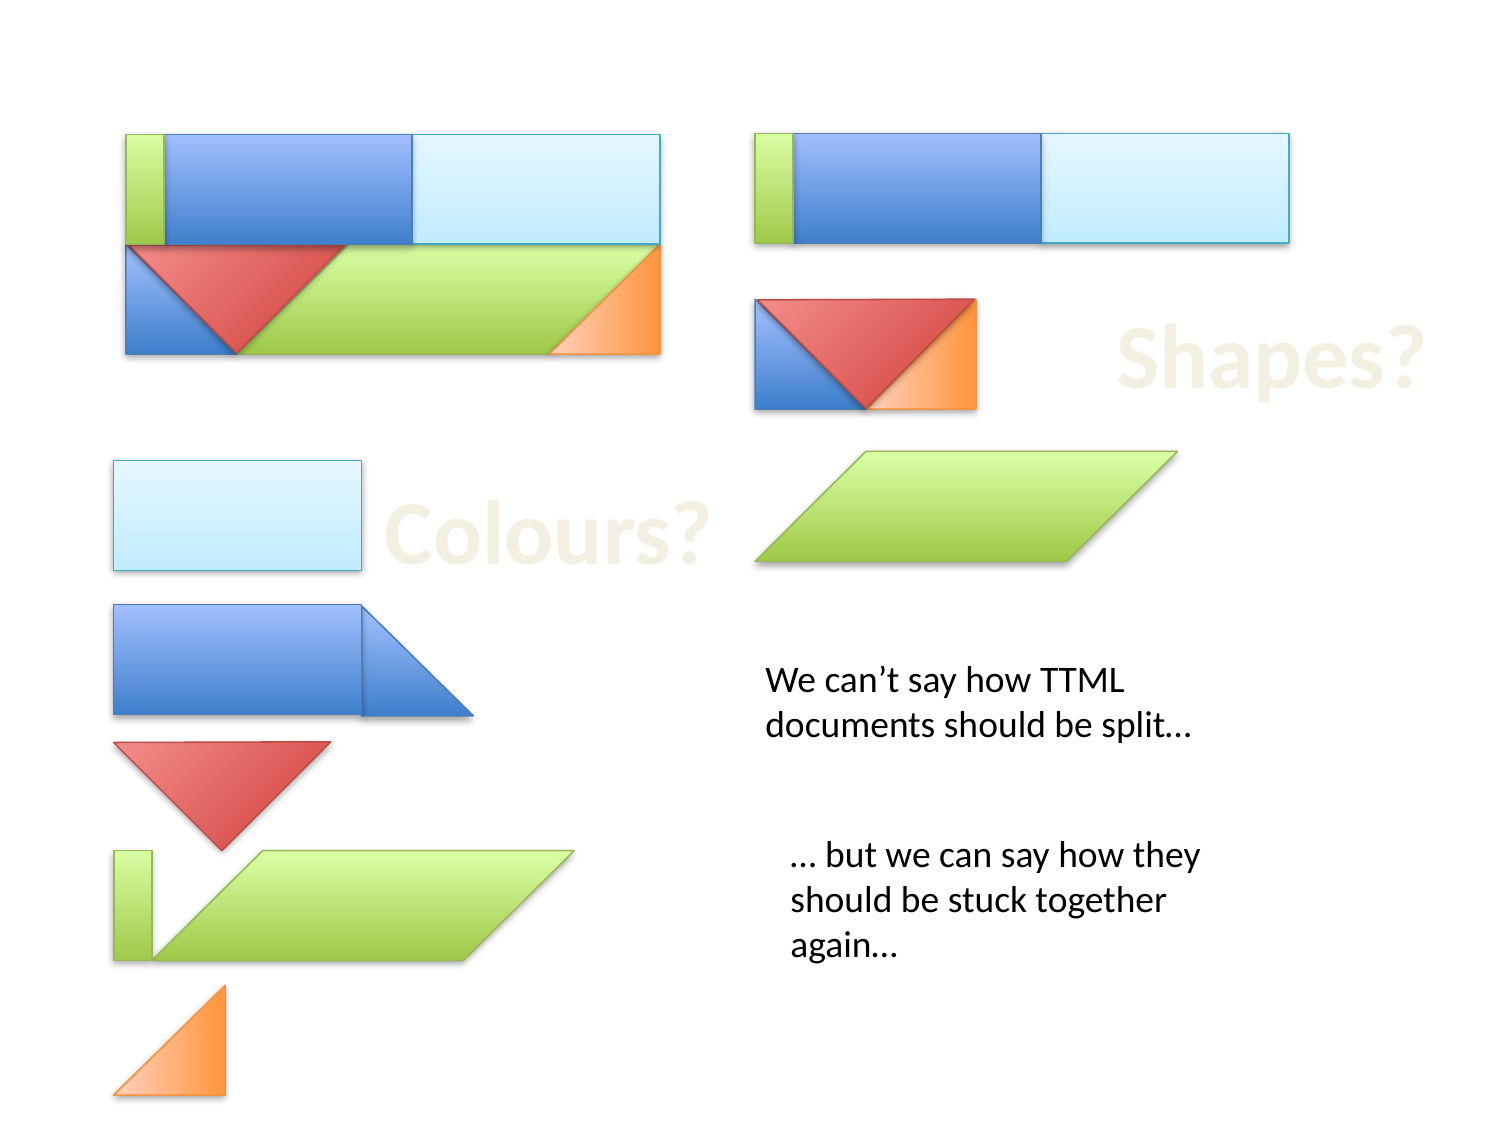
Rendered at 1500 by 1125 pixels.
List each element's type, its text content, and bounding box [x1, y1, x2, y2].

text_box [754, 133, 1446, 562]
text_box … but we can say how they should be stuck together again… [775, 822, 1257, 972]
text_box We can’t say how TTML documents should be split… [750, 647, 1232, 753]
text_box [113, 460, 732, 1096]
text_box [125, 134, 661, 355]
